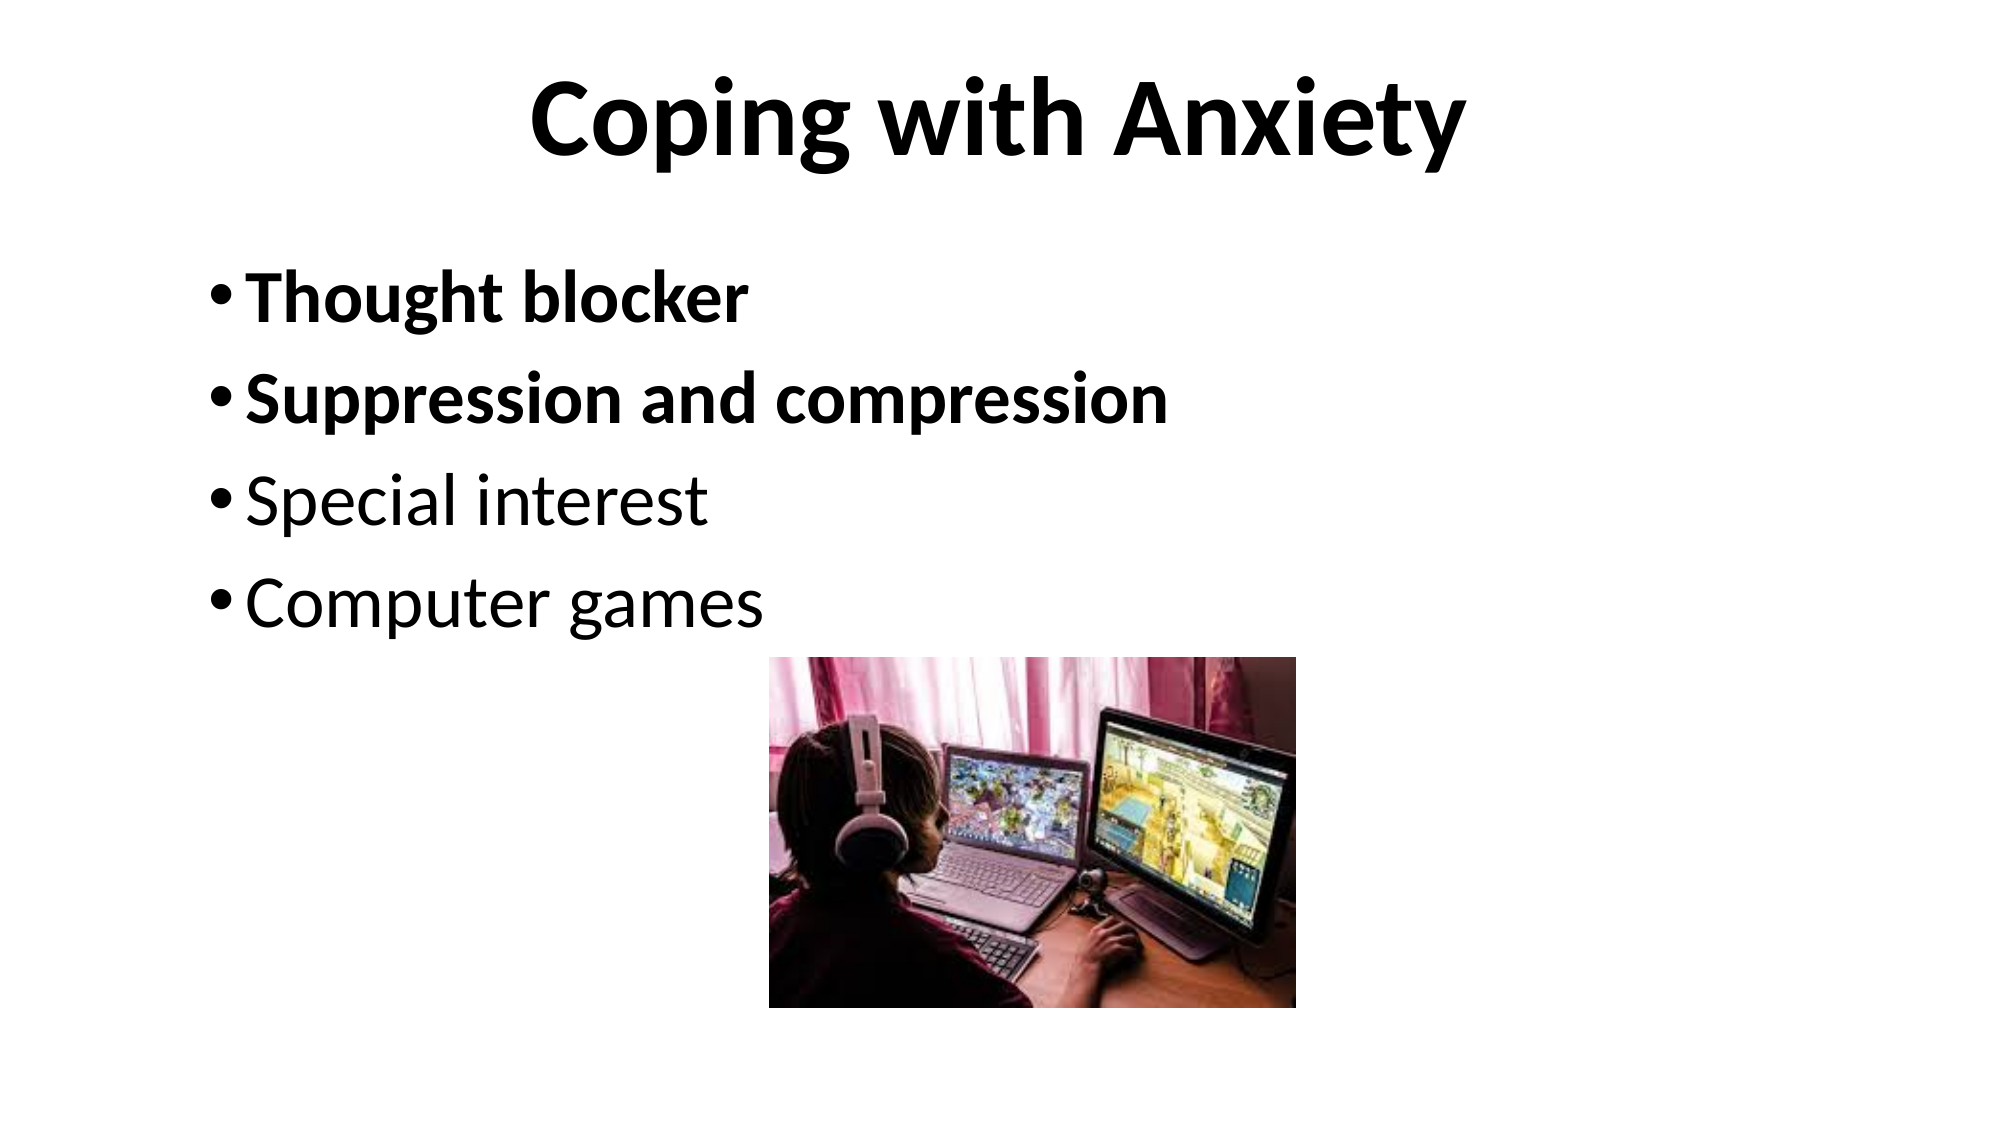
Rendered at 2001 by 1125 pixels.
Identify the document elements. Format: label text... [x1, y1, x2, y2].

list Thought blocker Suppression and compression Special interest Computer games [193, 249, 1779, 771]
picture [768, 656, 1296, 1008]
title Coping with Anxiety [275, 12, 1725, 226]
